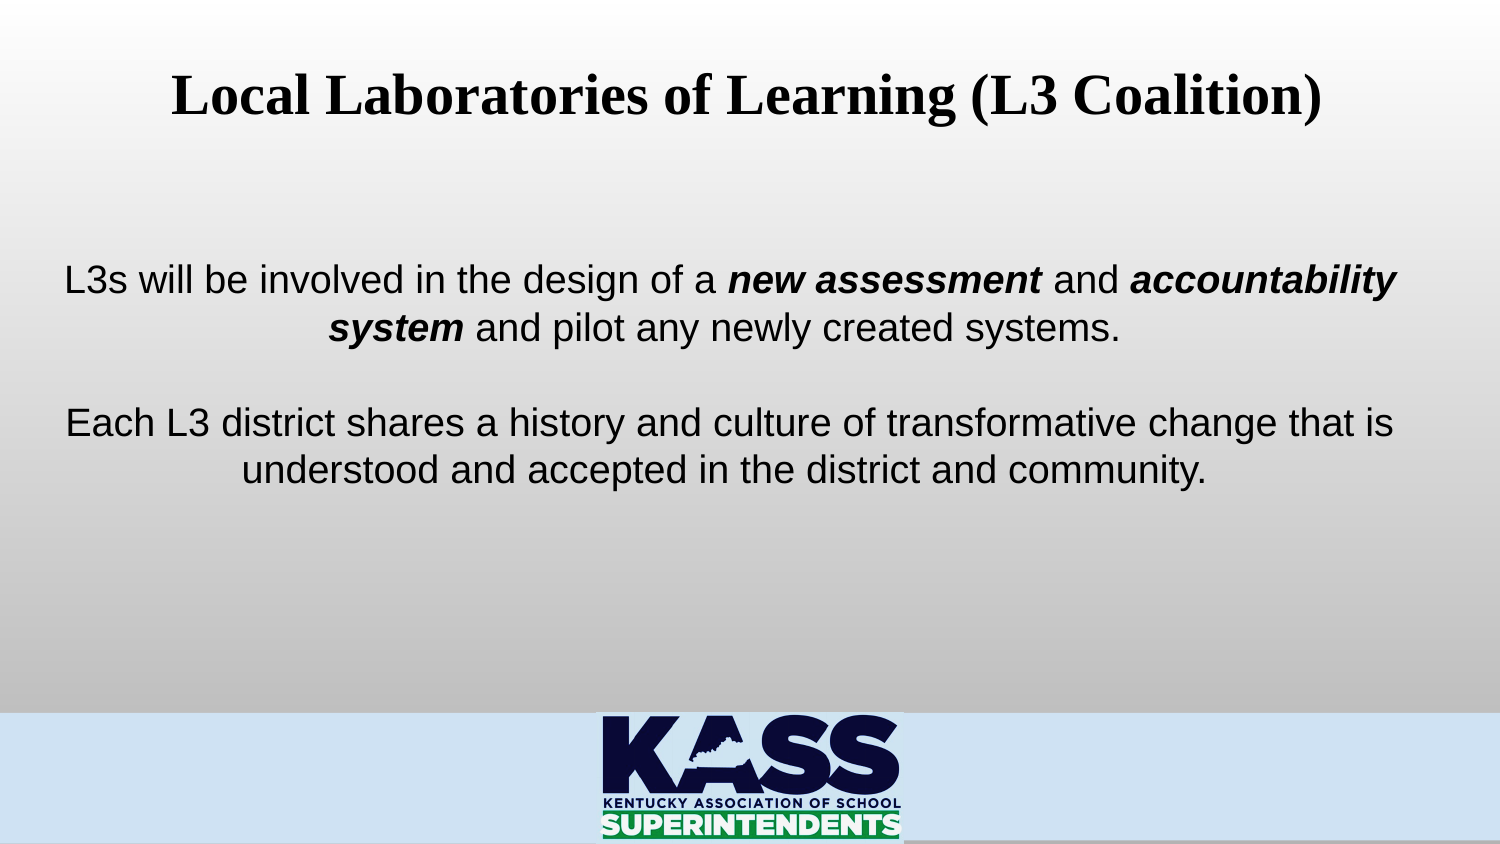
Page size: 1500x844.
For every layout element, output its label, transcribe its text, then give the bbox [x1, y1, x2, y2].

subtitle Local Laboratories of Learning (L3 Coalition) [18, 25, 1477, 156]
text_box L3s will be involved in the design of a new assessment and accountability system and pilot any newly created systems. Each L3 district shares a history and culture of transformative change that is understood and accepted in the district and community. [45, 239, 1416, 507]
picture [597, 712, 904, 844]
